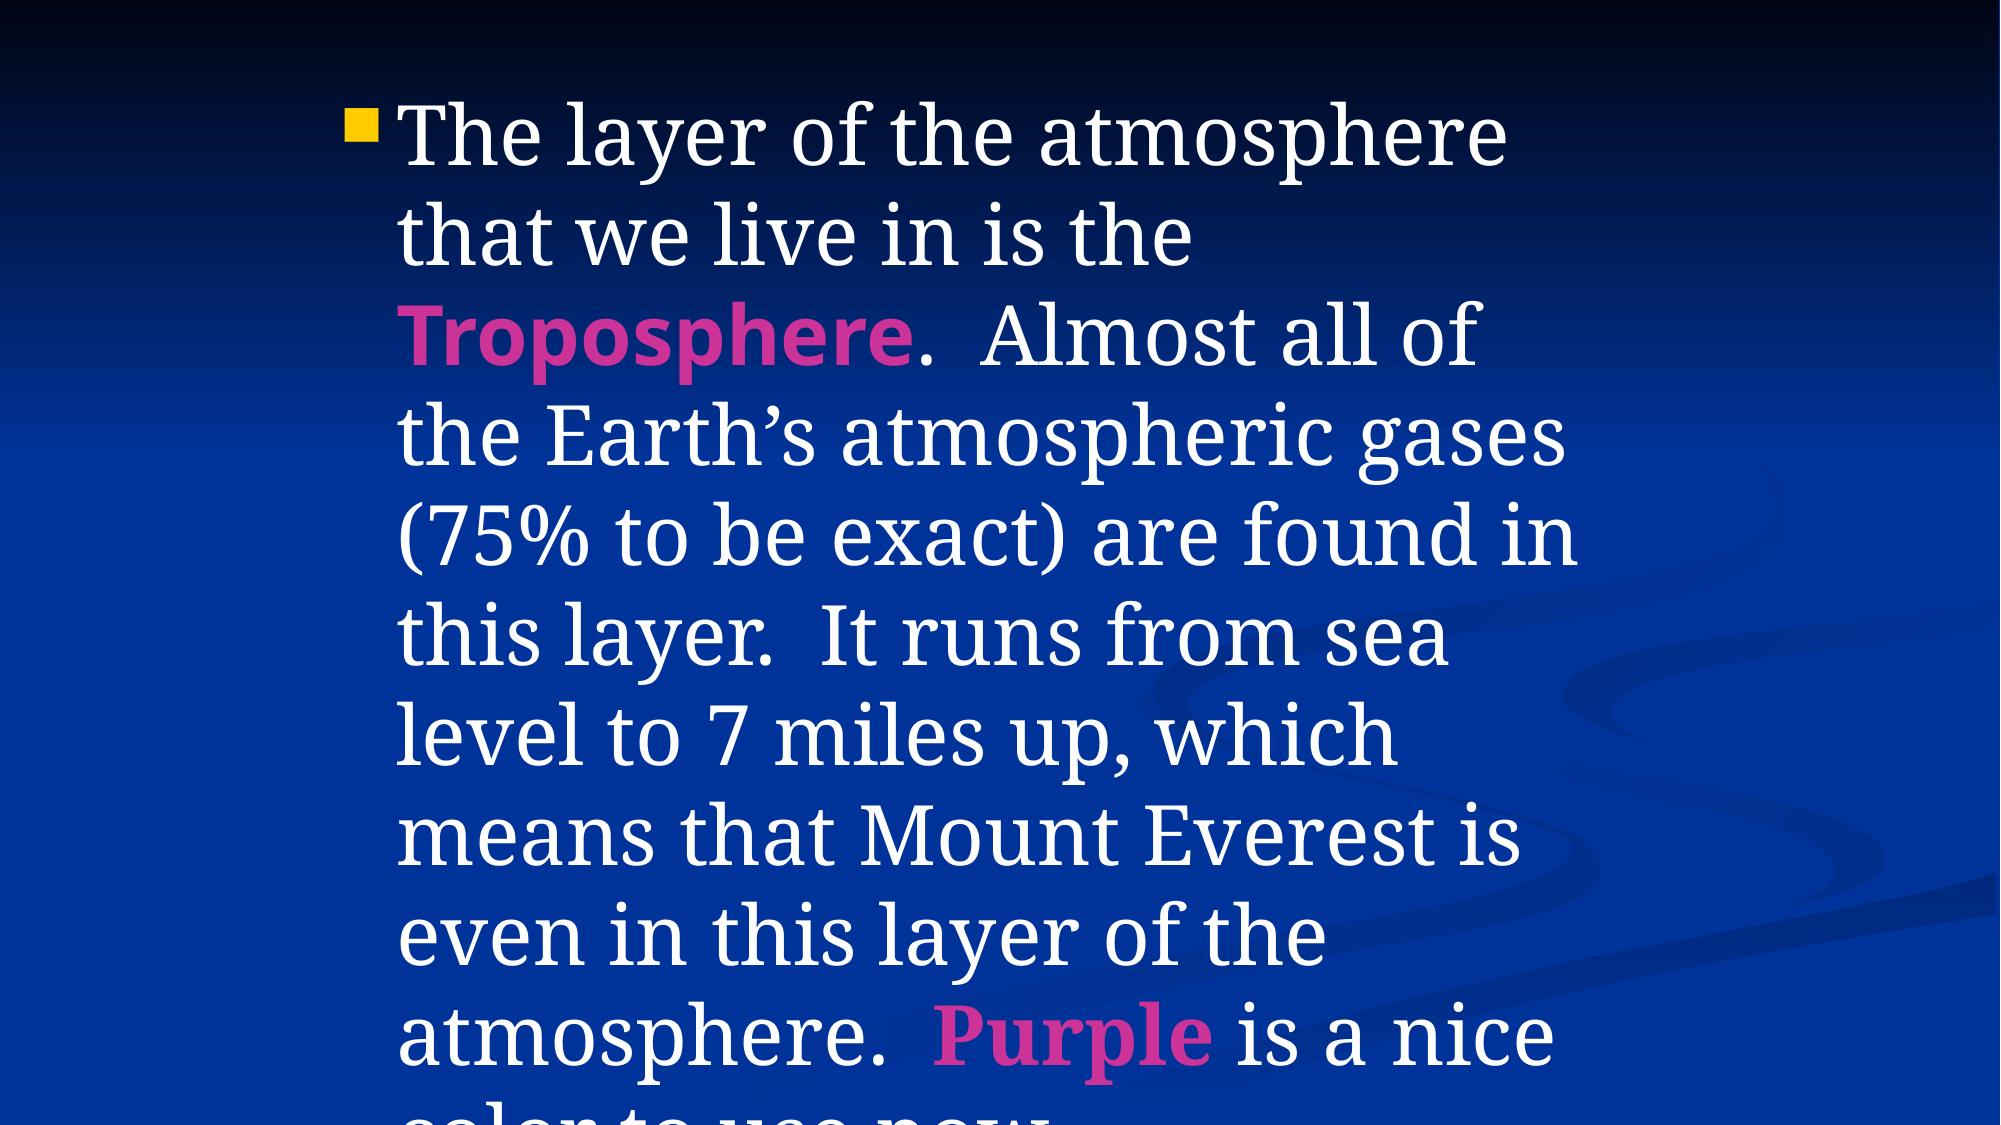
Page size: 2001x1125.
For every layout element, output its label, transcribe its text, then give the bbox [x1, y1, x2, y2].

list The layer of the atmosphere that we live in is the Troposphere. Almost all of the Earth’s atmospheric gases (75% to be exact) are found in this layer. It runs from sea level to 7 miles up, which means that Mount Everest is even in this layer of the atmosphere. Purple is a nice color to use now. [324, 75, 1625, 1075]
